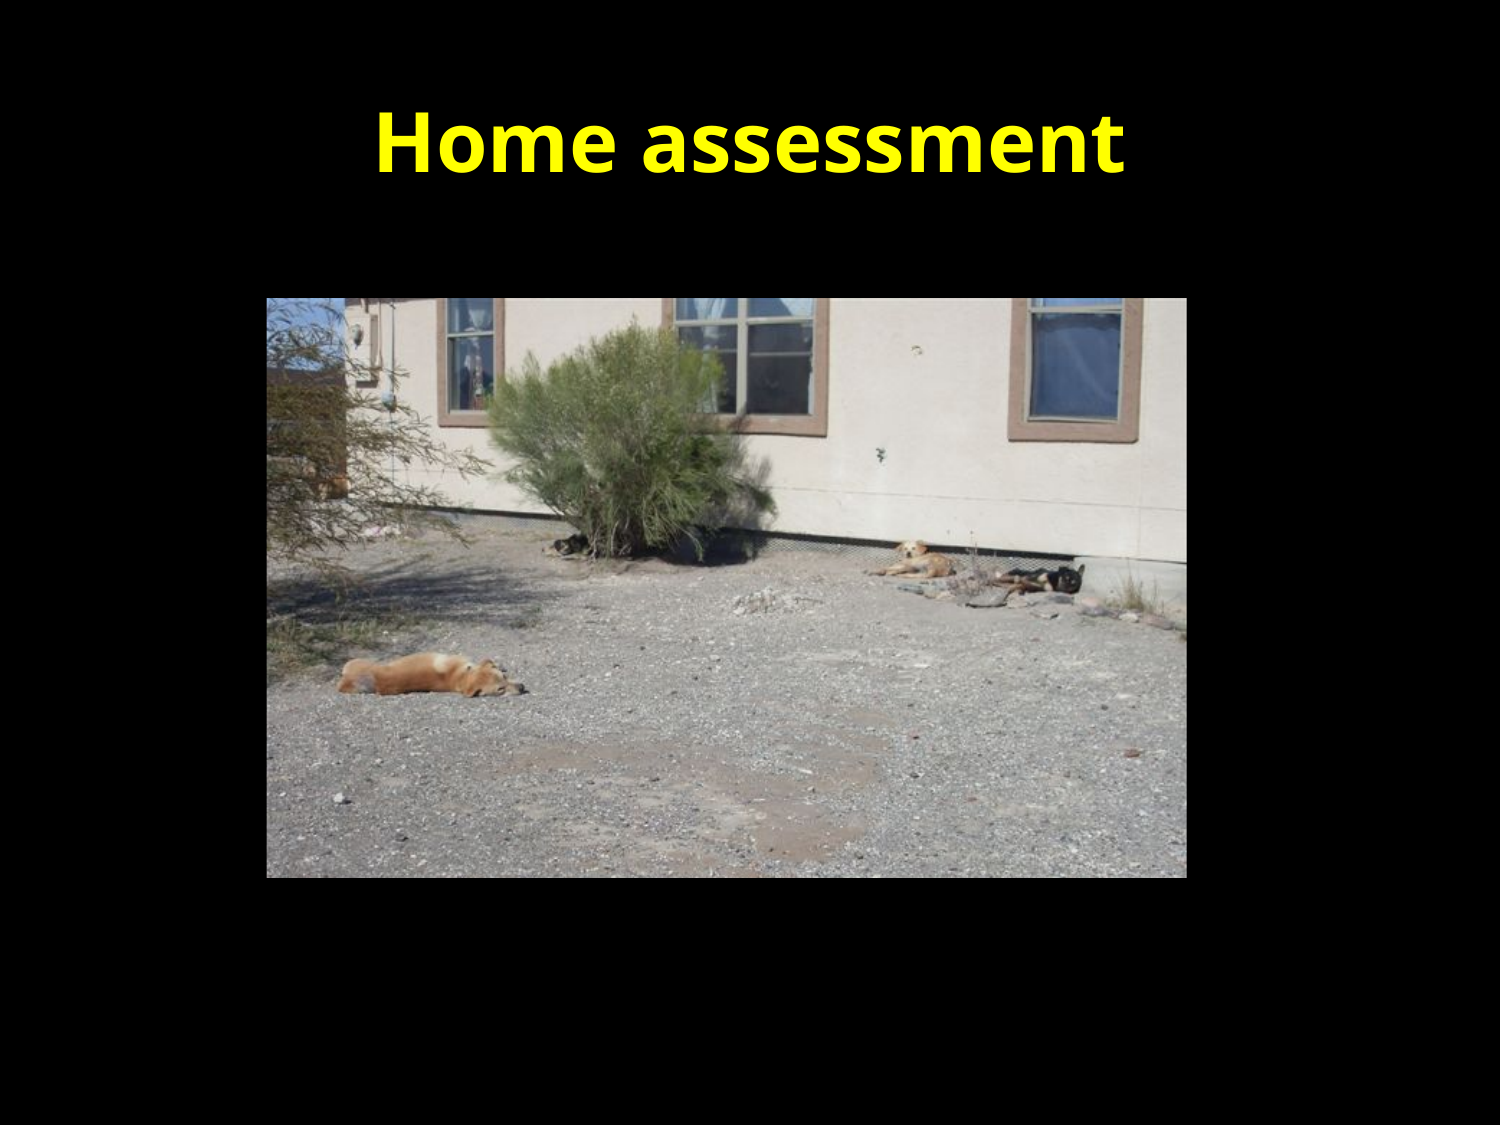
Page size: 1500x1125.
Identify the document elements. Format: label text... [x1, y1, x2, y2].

title Home assessment [75, 45, 1425, 233]
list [266, 297, 1187, 879]
